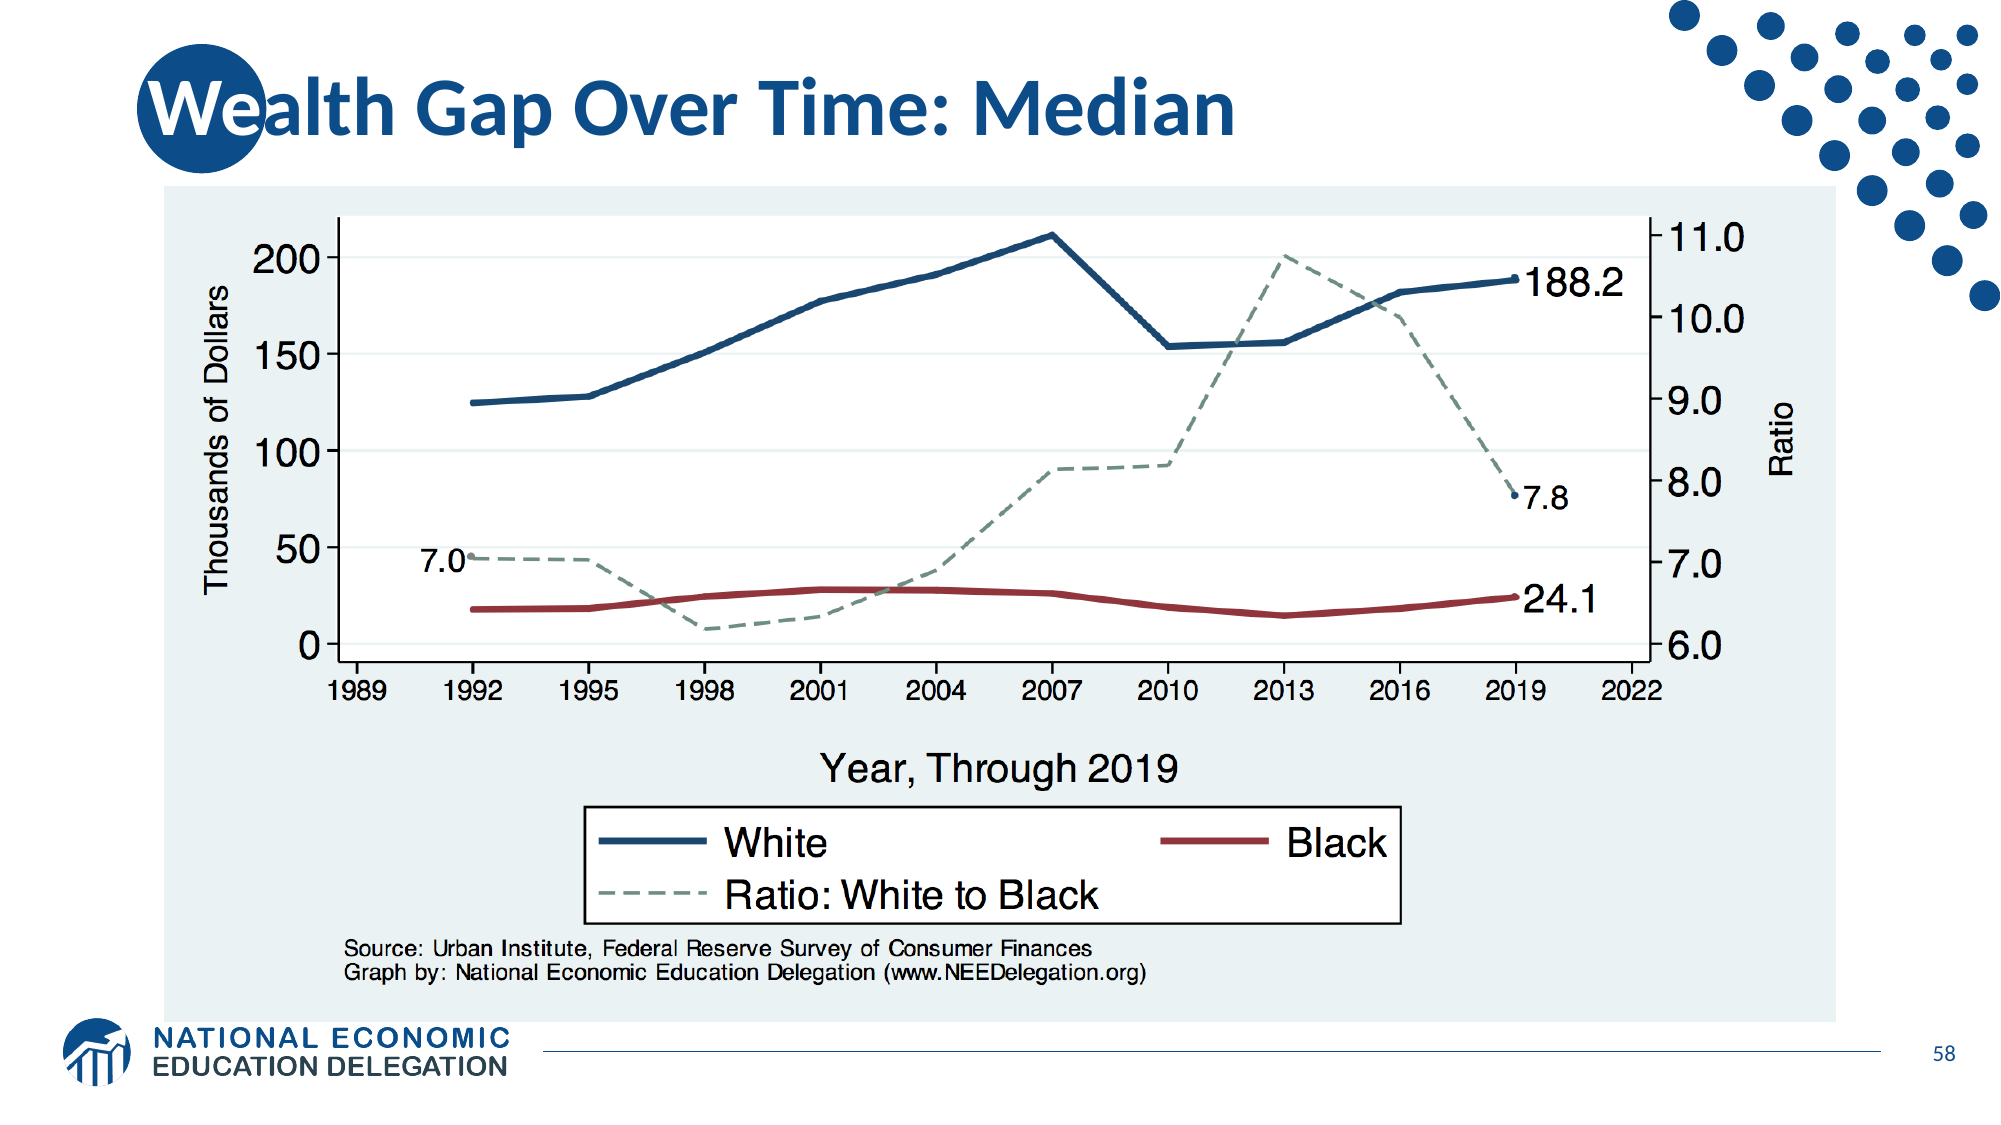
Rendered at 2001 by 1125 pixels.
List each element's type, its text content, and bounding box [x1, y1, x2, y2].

picture [55, 186, 1836, 1091]
title Wealth Gap Over Time: Median [132, 0, 1858, 218]
slide_number 58 [1521, 1022, 1972, 1082]
